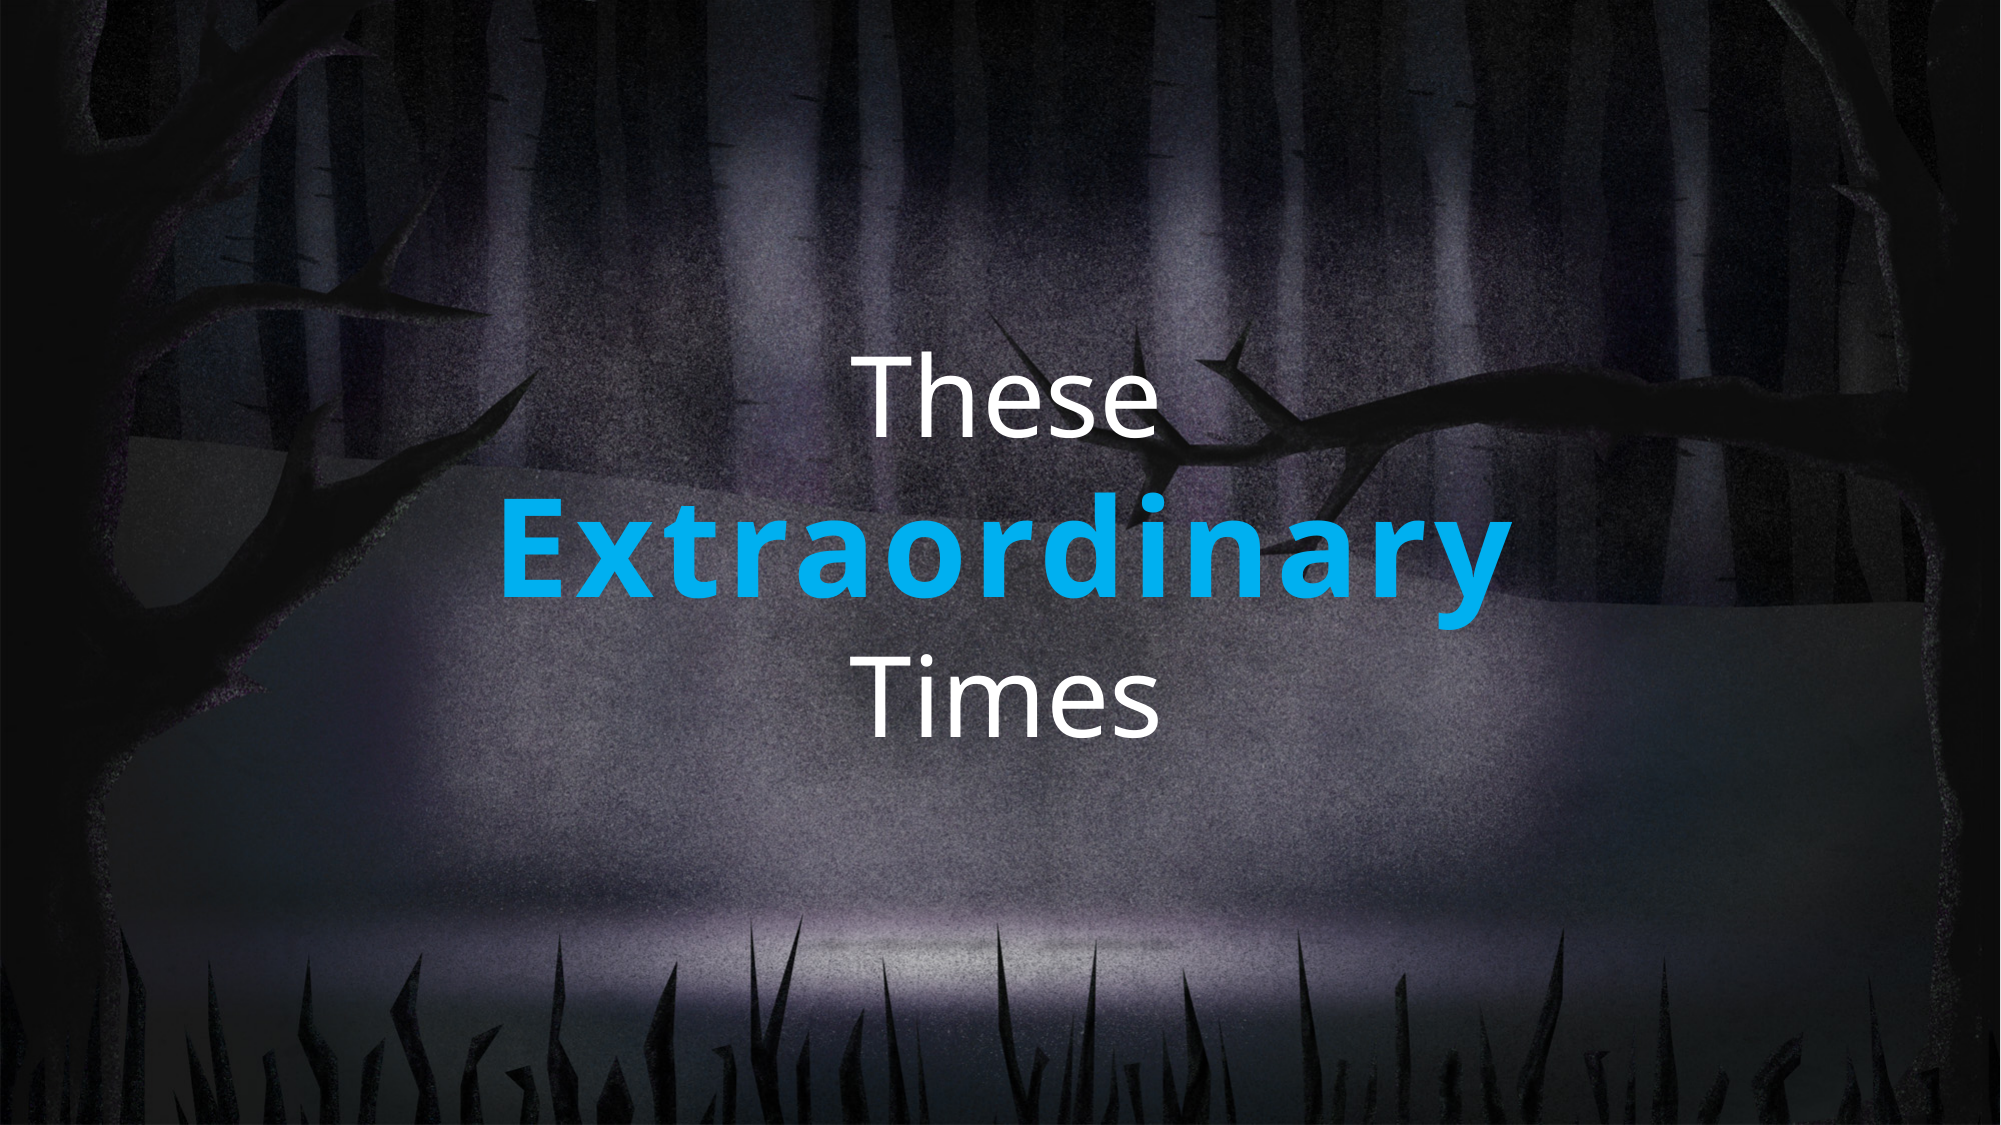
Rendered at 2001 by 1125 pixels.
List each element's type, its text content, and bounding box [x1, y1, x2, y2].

title These Extraordinary Times [457, 264, 1556, 821]
picture [0, 0, 2001, 1125]
